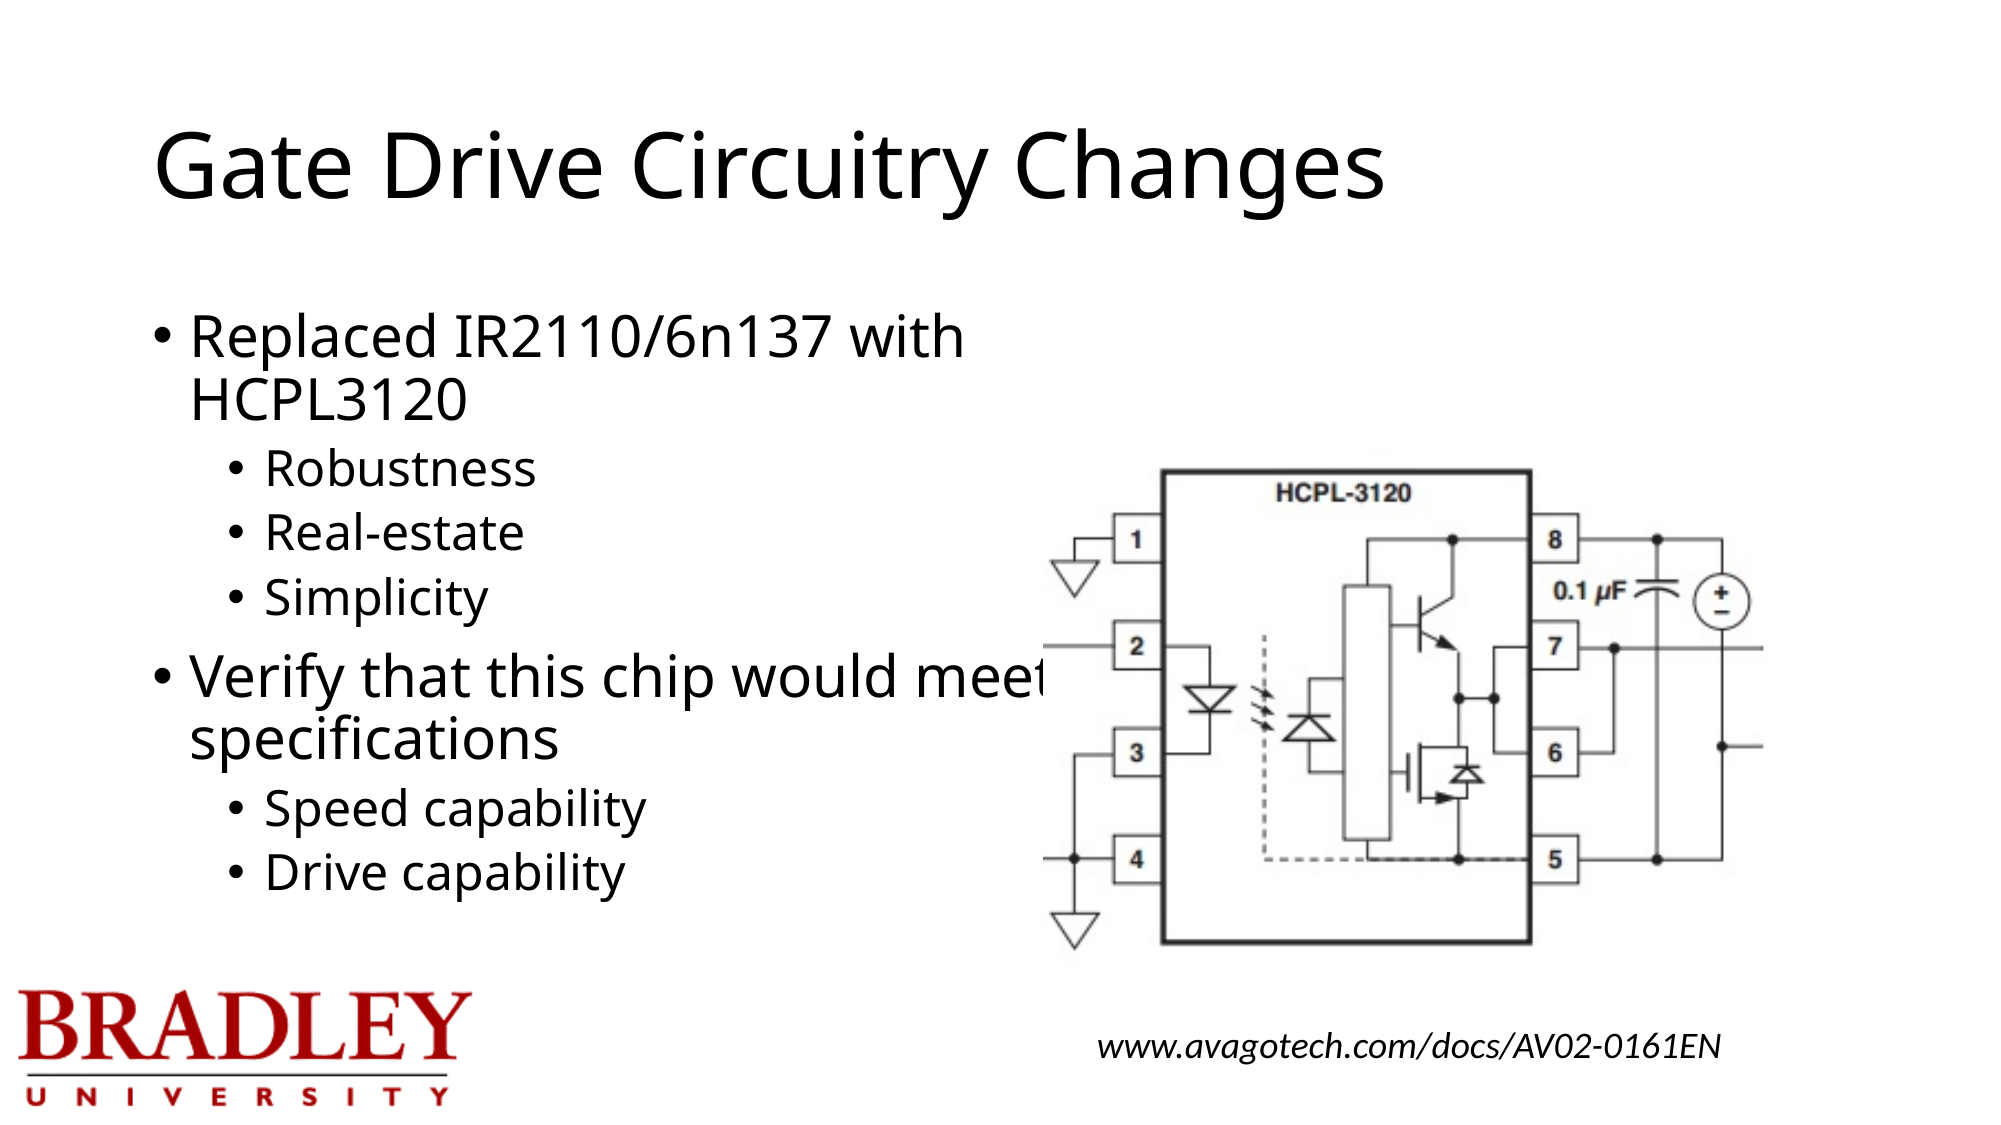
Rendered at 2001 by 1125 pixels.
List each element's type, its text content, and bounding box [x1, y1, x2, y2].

picture [1043, 449, 1806, 971]
picture [0, 970, 488, 1125]
list Replaced IR2110/6n137 with HCPL3120 Robustness Real-estate Simplicity Verify that this chip would meet specifications Speed capability Drive capability [137, 299, 1136, 1014]
text_box www.avagotech.com/docs/AV02-0161EN [1082, 1013, 1806, 1073]
title Gate Drive Circuitry Changes [137, 59, 1863, 278]
